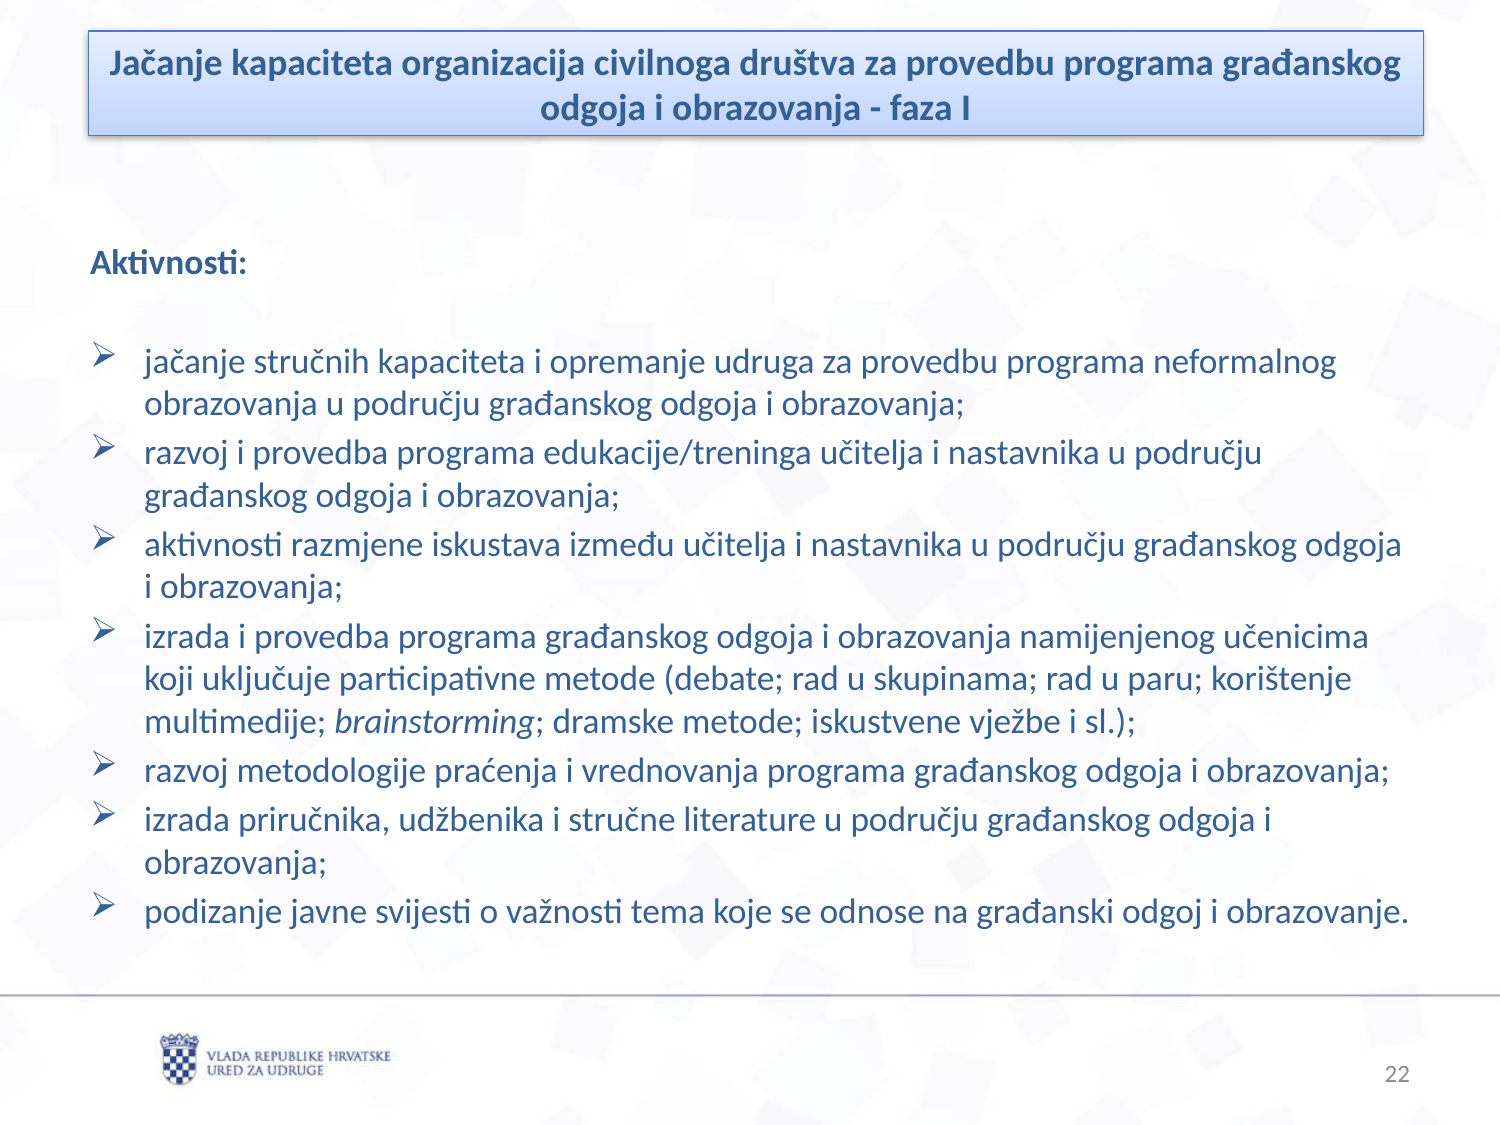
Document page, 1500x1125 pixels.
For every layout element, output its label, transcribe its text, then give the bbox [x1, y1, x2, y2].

picture [0, 0, 1500, 1125]
slide_number 22 [1074, 1042, 1425, 1103]
text_box Jačanje kapaciteta organizacija civilnoga društva za provedbu programa građanskog odgoja i obrazovanja - faza I [88, 30, 1424, 136]
list Aktivnosti: jačanje stručnih kapaciteta i opremanje udruga za provedbu programa neformalnog obrazovanja u području građanskog odgoja i obrazovanja; razvoj i provedba programa edukacije/treninga učitelja i nastavnika u području građanskog odgoja i obrazovanja; aktivnosti razmjene iskustava između učitelja i nastavnika u području građanskog odgoja i obrazovanja; izrada i provedba programa građanskog odgoja i obrazovanja namijenjenog učenicima koji uključuje participativne metode (debate; rad u skupinama; rad u paru; korištenje multimedije; brainstorming; dramske metode; iskustvene vježbe i sl.); razvoj metodologije praćenja i vrednovanja programa građanskog odgoja i obrazovanja; izrada priručnika, udžbenika i stručne literature u području građanskog odgoja i obrazovanja; podizanje javne svijesti o važnosti tema koje se odnose na građanski odgoj i obrazovanje. [75, 231, 1425, 975]
